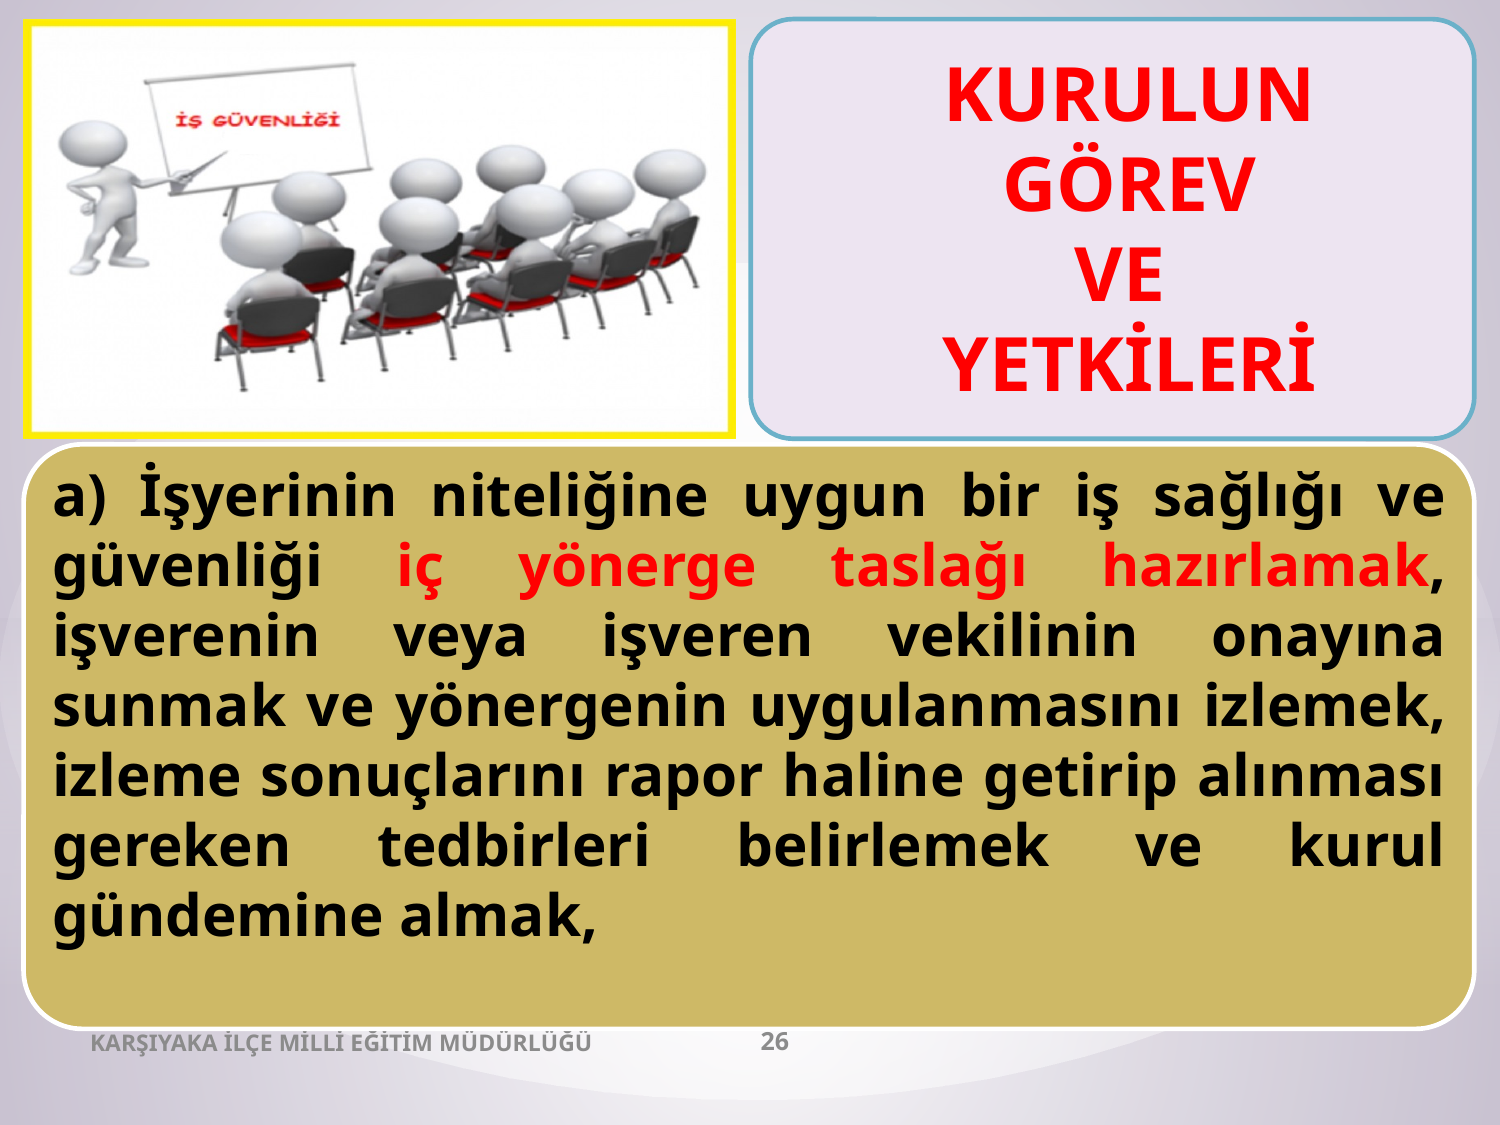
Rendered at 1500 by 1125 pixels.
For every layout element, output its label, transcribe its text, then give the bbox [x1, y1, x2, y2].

text_box [748, 16, 1477, 442]
picture [23, 18, 736, 439]
footer KARŞIYAKA İLÇE MİLLİ EĞİTİM MÜDÜRLÜĞÜ [75, 1036, 624, 1073]
text_box KURULUN GÖREV VE YETKİLERİ [803, 39, 1457, 415]
slide_number 26 [624, 1036, 925, 1073]
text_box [23, 444, 1475, 1030]
